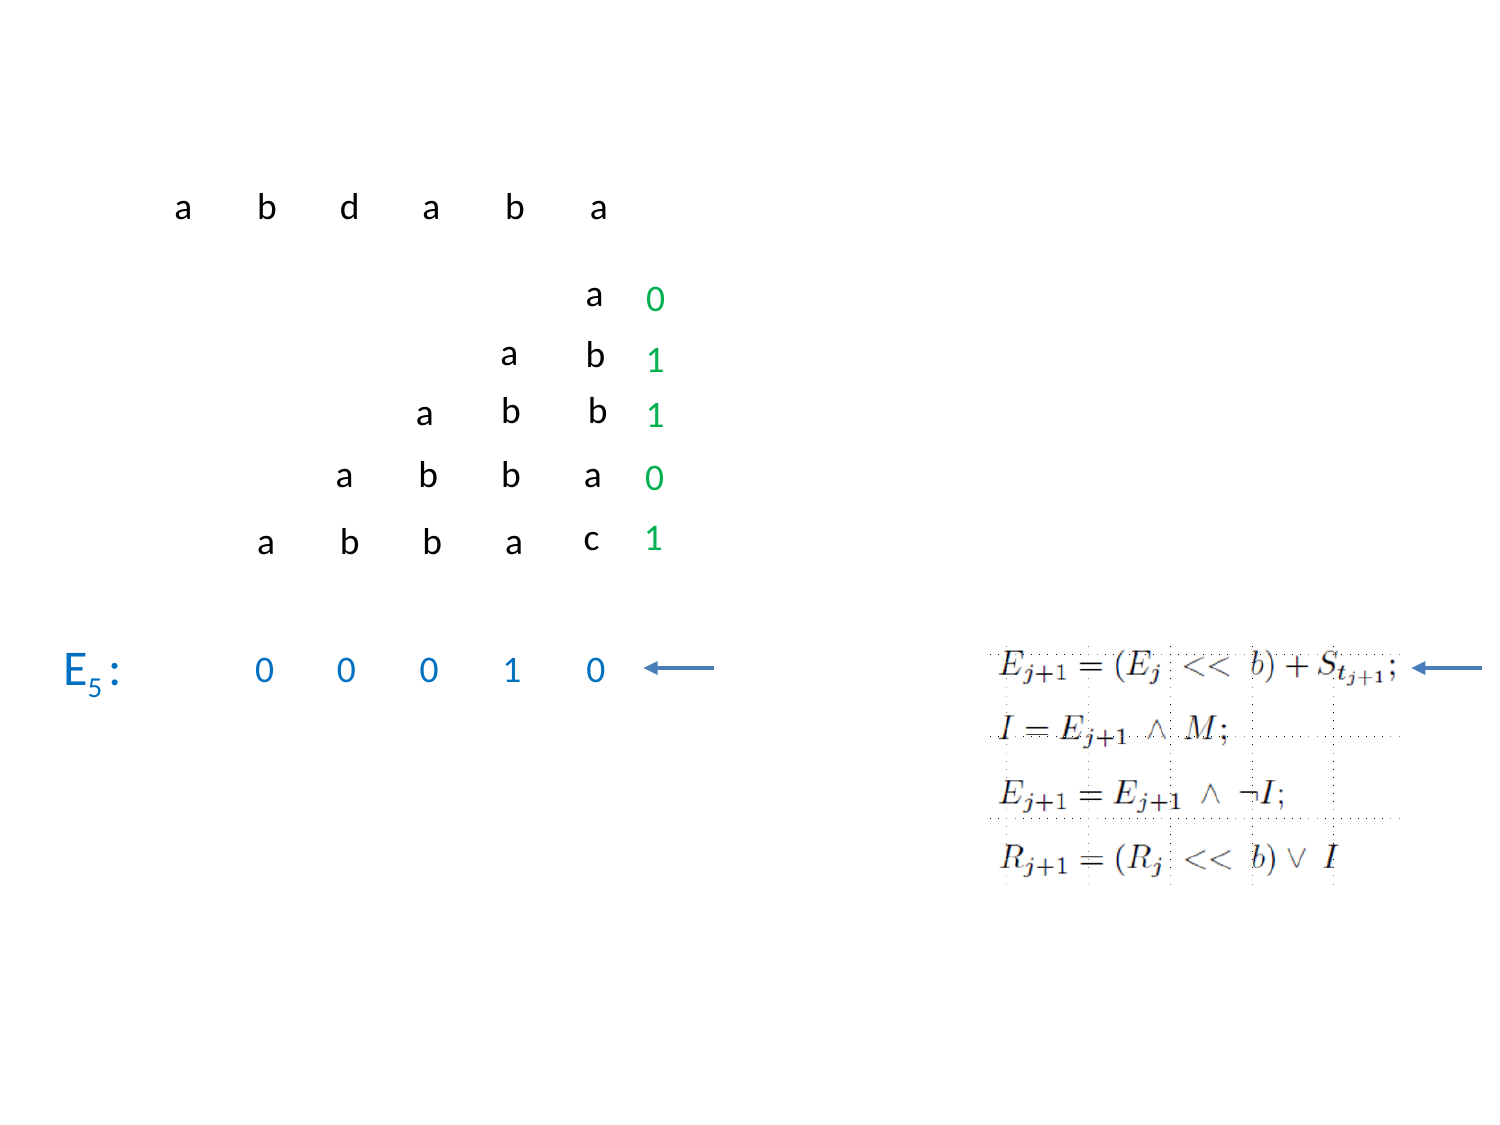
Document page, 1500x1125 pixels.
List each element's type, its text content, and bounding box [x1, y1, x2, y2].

text_box a [485, 320, 534, 381]
text_box 0 [404, 637, 454, 698]
text_box a [568, 442, 617, 503]
text_box E5 : [48, 627, 160, 711]
text_box 1 [487, 637, 537, 698]
text_box 0 [571, 637, 621, 698]
text_box c [568, 505, 615, 566]
text_box b [403, 442, 454, 503]
text_box b [407, 509, 458, 569]
text_box 0 [631, 266, 681, 327]
text_box a [159, 175, 208, 235]
text_box 0 [322, 637, 371, 698]
text_box b [486, 378, 536, 439]
text_box a [401, 380, 449, 441]
text_box 1 [630, 327, 680, 382]
text_box 0 [240, 637, 290, 698]
text_box 0 [630, 445, 680, 506]
text_box 1 [630, 382, 680, 443]
text_box a [570, 261, 619, 322]
text_box a [242, 509, 291, 569]
text_box b [486, 442, 536, 503]
text_box b [242, 175, 292, 235]
text_box d [325, 175, 375, 235]
text_box a [490, 509, 539, 569]
text_box b [570, 322, 621, 383]
text_box 1 [628, 505, 678, 566]
text_box b [573, 378, 623, 439]
text_box b [325, 509, 375, 569]
text_box b [490, 175, 540, 235]
text_box a [574, 175, 623, 235]
picture [988, 640, 1401, 885]
text_box a [407, 175, 456, 235]
text_box a [320, 442, 369, 503]
